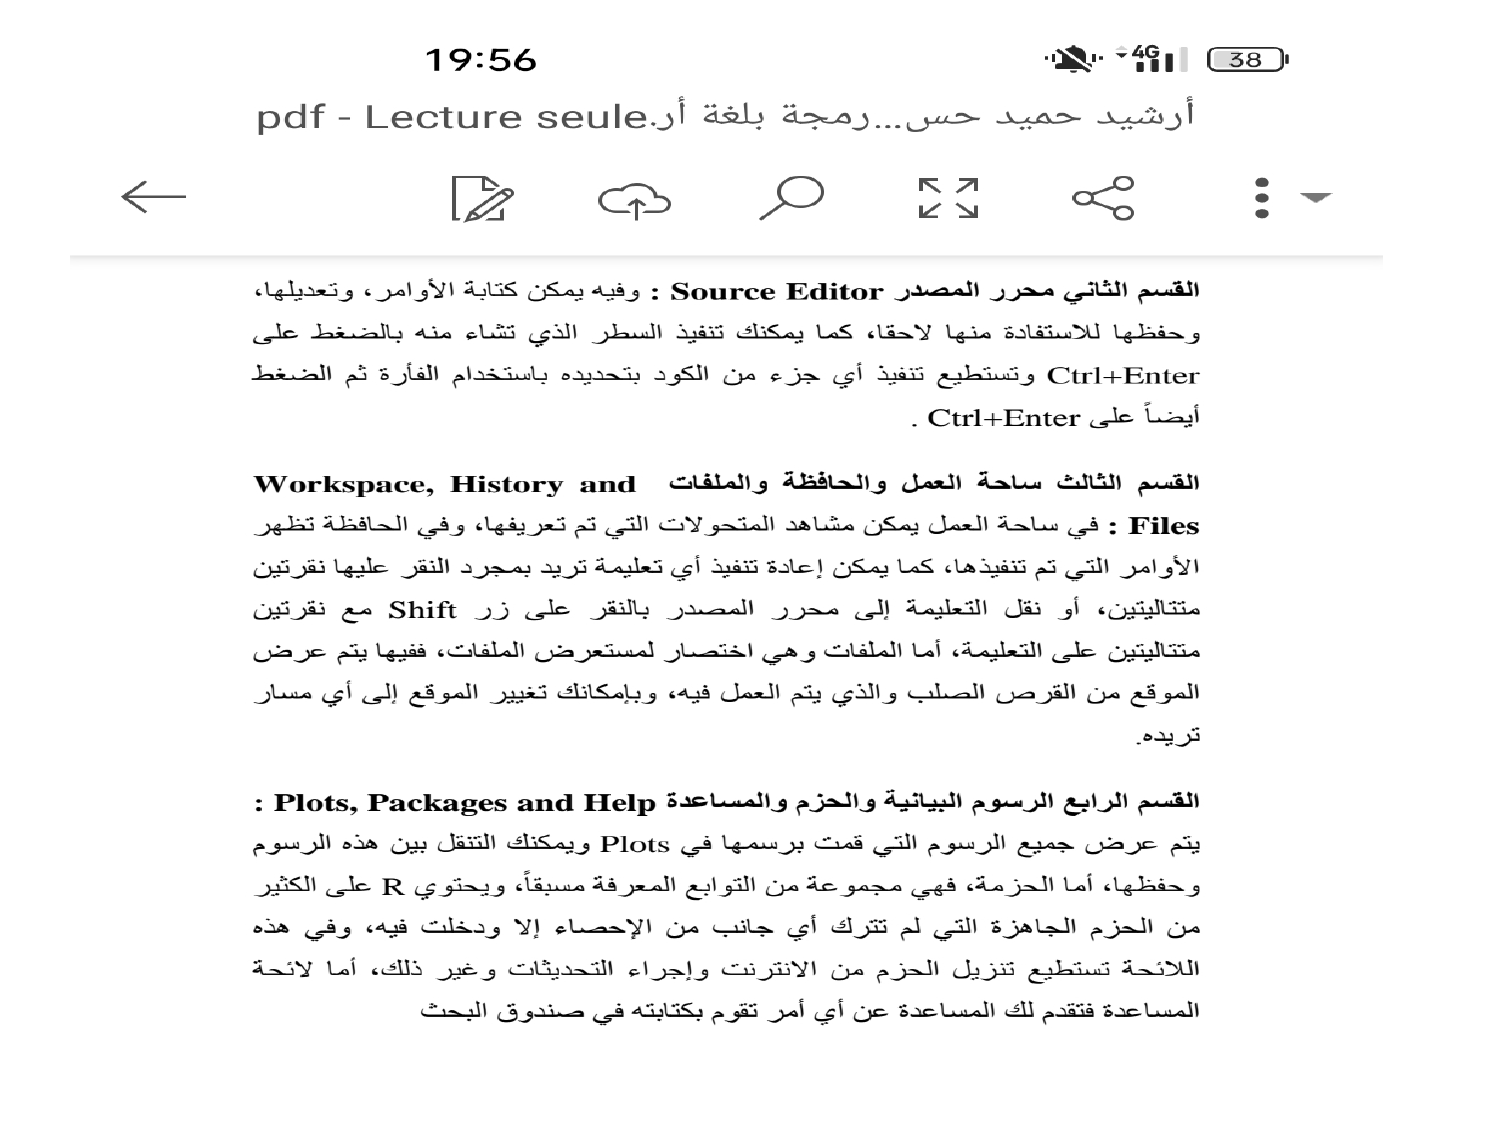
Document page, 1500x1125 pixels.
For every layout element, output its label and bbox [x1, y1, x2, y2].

picture [70, 0, 1384, 1044]
